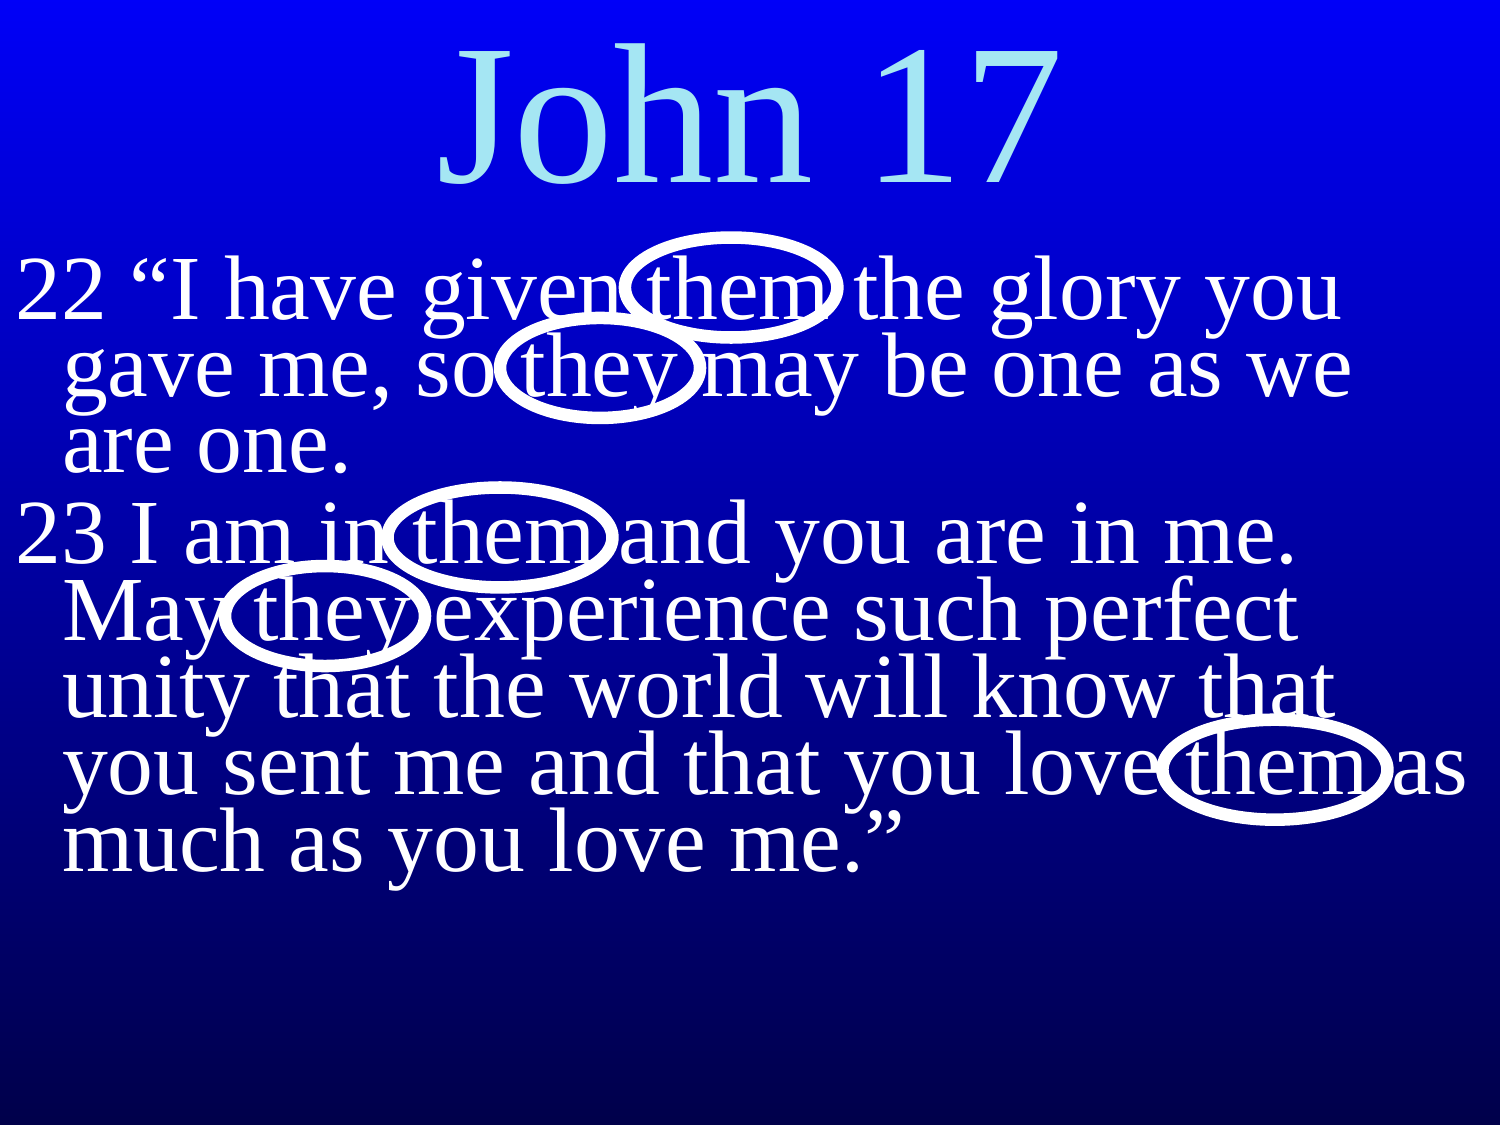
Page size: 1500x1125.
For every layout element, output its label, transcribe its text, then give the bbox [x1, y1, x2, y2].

text_box [387, 487, 613, 588]
list 22 “I have given them the glory you gave me, so they may be one as we are one. 23 I am in them and you are in me. May they experience such perfect unity that the world will know that you sent me and that you love them as much as you love me.” [0, 249, 1500, 1051]
text_box [1162, 719, 1388, 820]
text_box [225, 566, 426, 667]
text_box [500, 317, 701, 418]
text_box [624, 237, 838, 338]
title John 17 [0, 0, 1500, 249]
